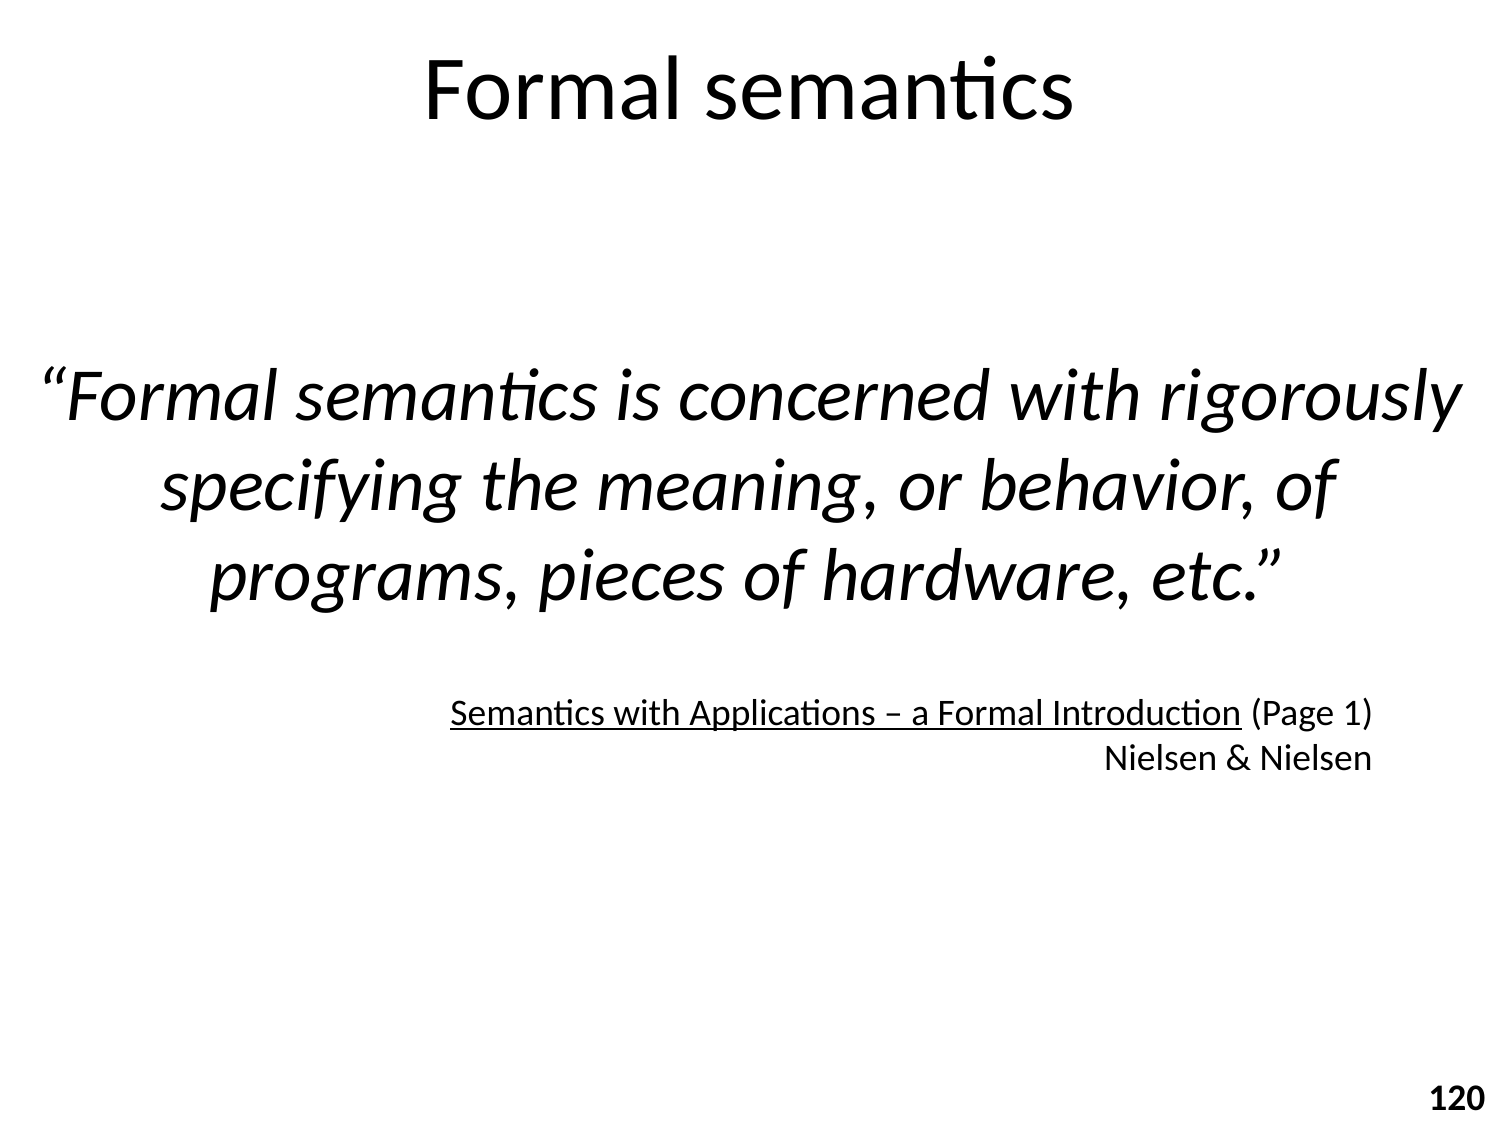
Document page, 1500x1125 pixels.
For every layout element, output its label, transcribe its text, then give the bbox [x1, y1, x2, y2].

text_box Semantics with Applications – a Formal Introduction (Page 1) Nielsen & Nielsen [407, 680, 1388, 786]
slide_number 120 [1364, 1065, 1500, 1125]
title Formal semantics [75, 19, 1425, 147]
list “Formal semantics is concerned with rigorously specifying the meaning, or behavior, of programs, pieces of hardware, etc.” [0, 338, 1487, 646]
